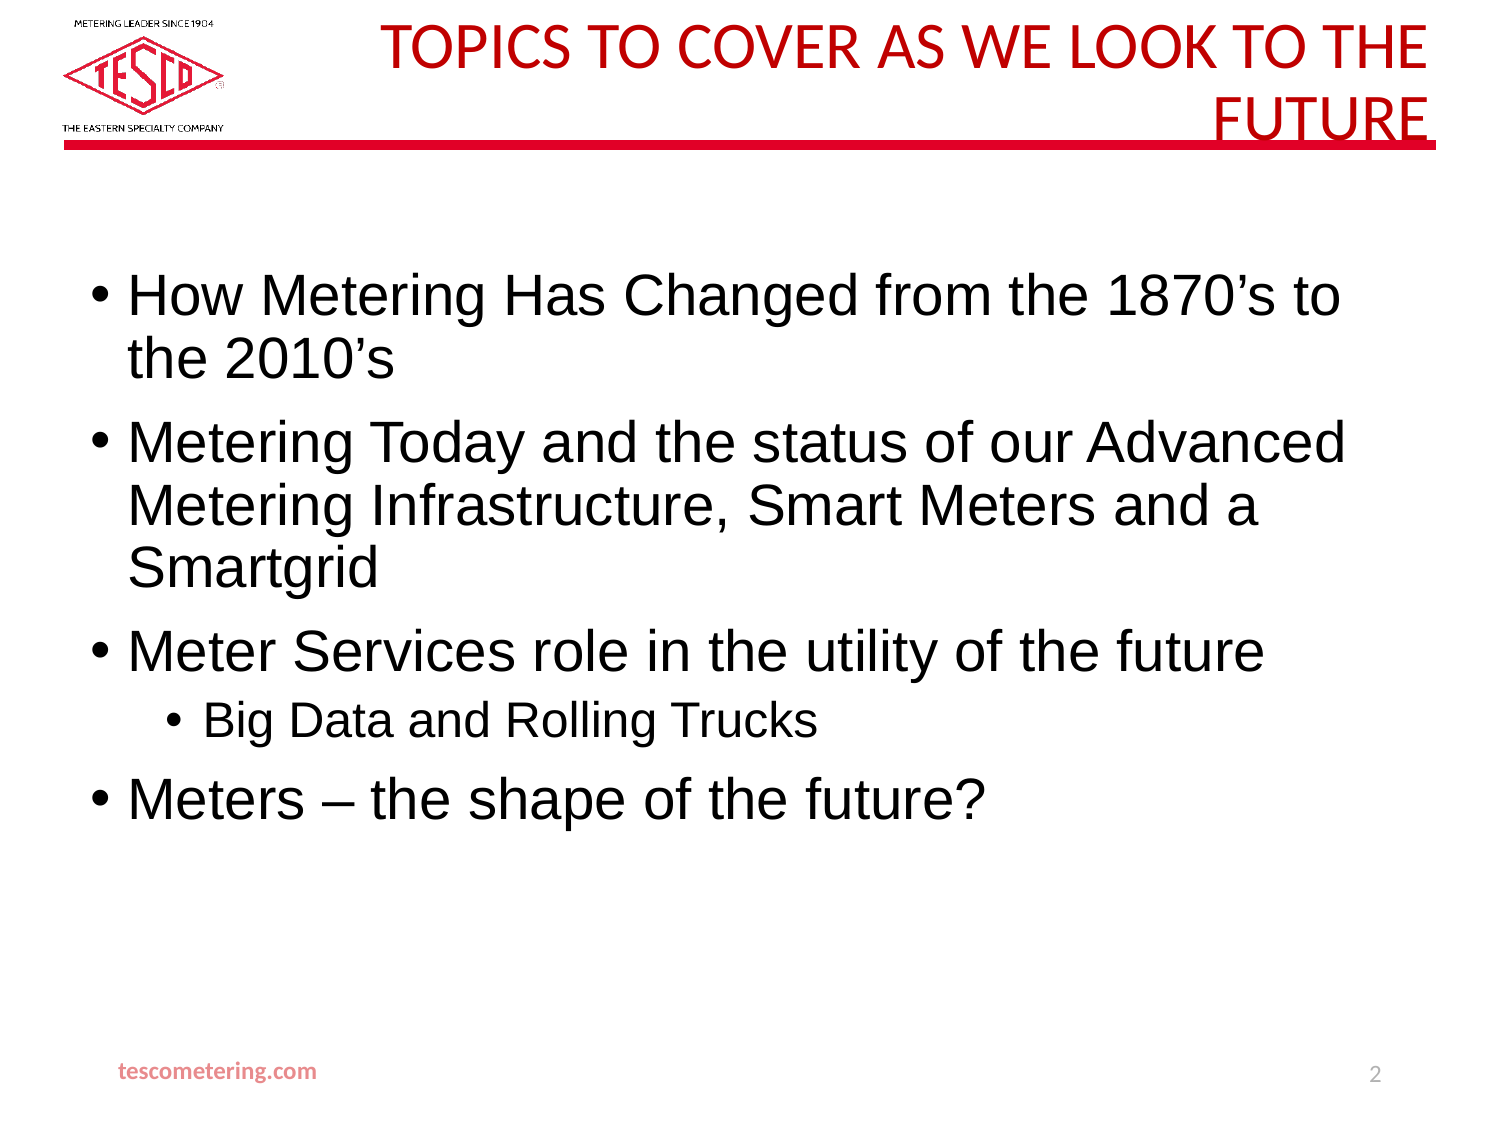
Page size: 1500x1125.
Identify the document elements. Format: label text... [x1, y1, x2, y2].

picture [62, 18, 224, 134]
slide_number 2 [1059, 1042, 1397, 1103]
title Topics to Cover as We Look to the Future [262, 27, 1445, 139]
list How Metering Has Changed from the 1870’s to the 2010’s Metering Today and the status of our Advanced Metering Infrastructure, Smart Meters and a Smartgrid Meter Services role in the utility of the future Big Data and Rolling Trucks Meters – the shape of the future? [75, 257, 1425, 1075]
footer tescometering.com [103, 1039, 610, 1100]
